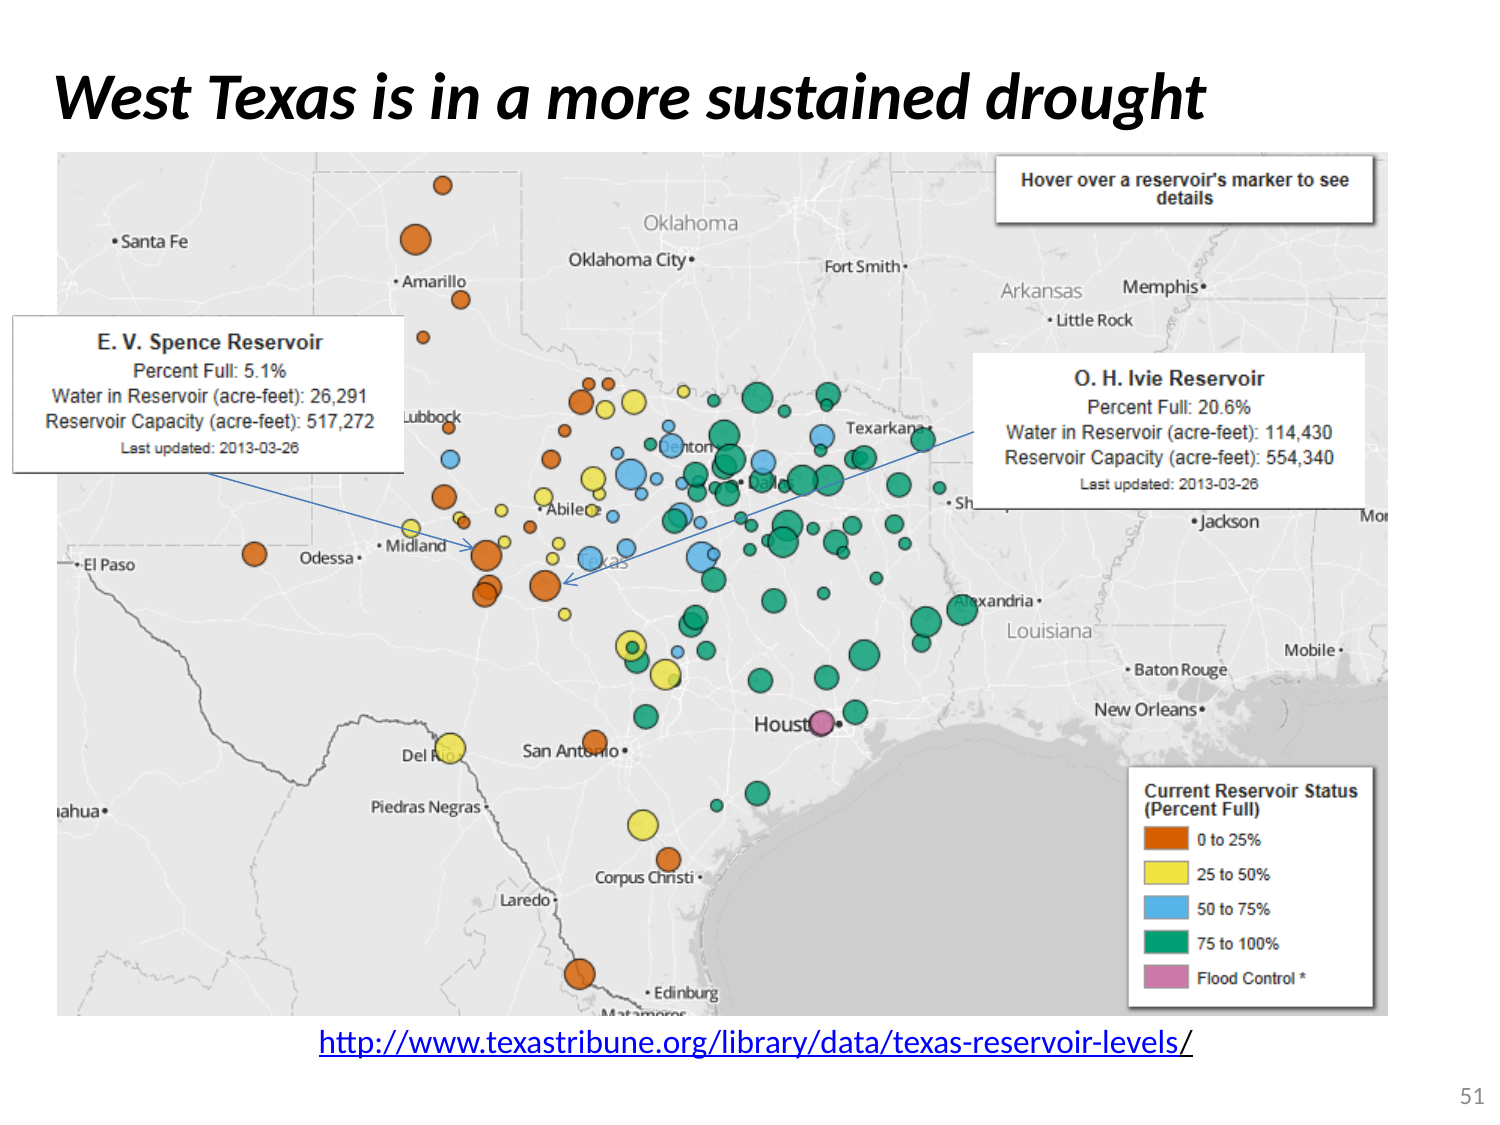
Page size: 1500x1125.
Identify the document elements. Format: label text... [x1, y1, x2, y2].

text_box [562, 431, 975, 585]
picture [12, 152, 1388, 1016]
text_box West Texas is in a more sustained drought [37, 45, 1350, 233]
text_box http://www.texastribune.org/library/data/texas-reservoir-levels/ [150, 1024, 1369, 1068]
slide_number 51 [1374, 1065, 1500, 1125]
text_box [207, 473, 475, 549]
